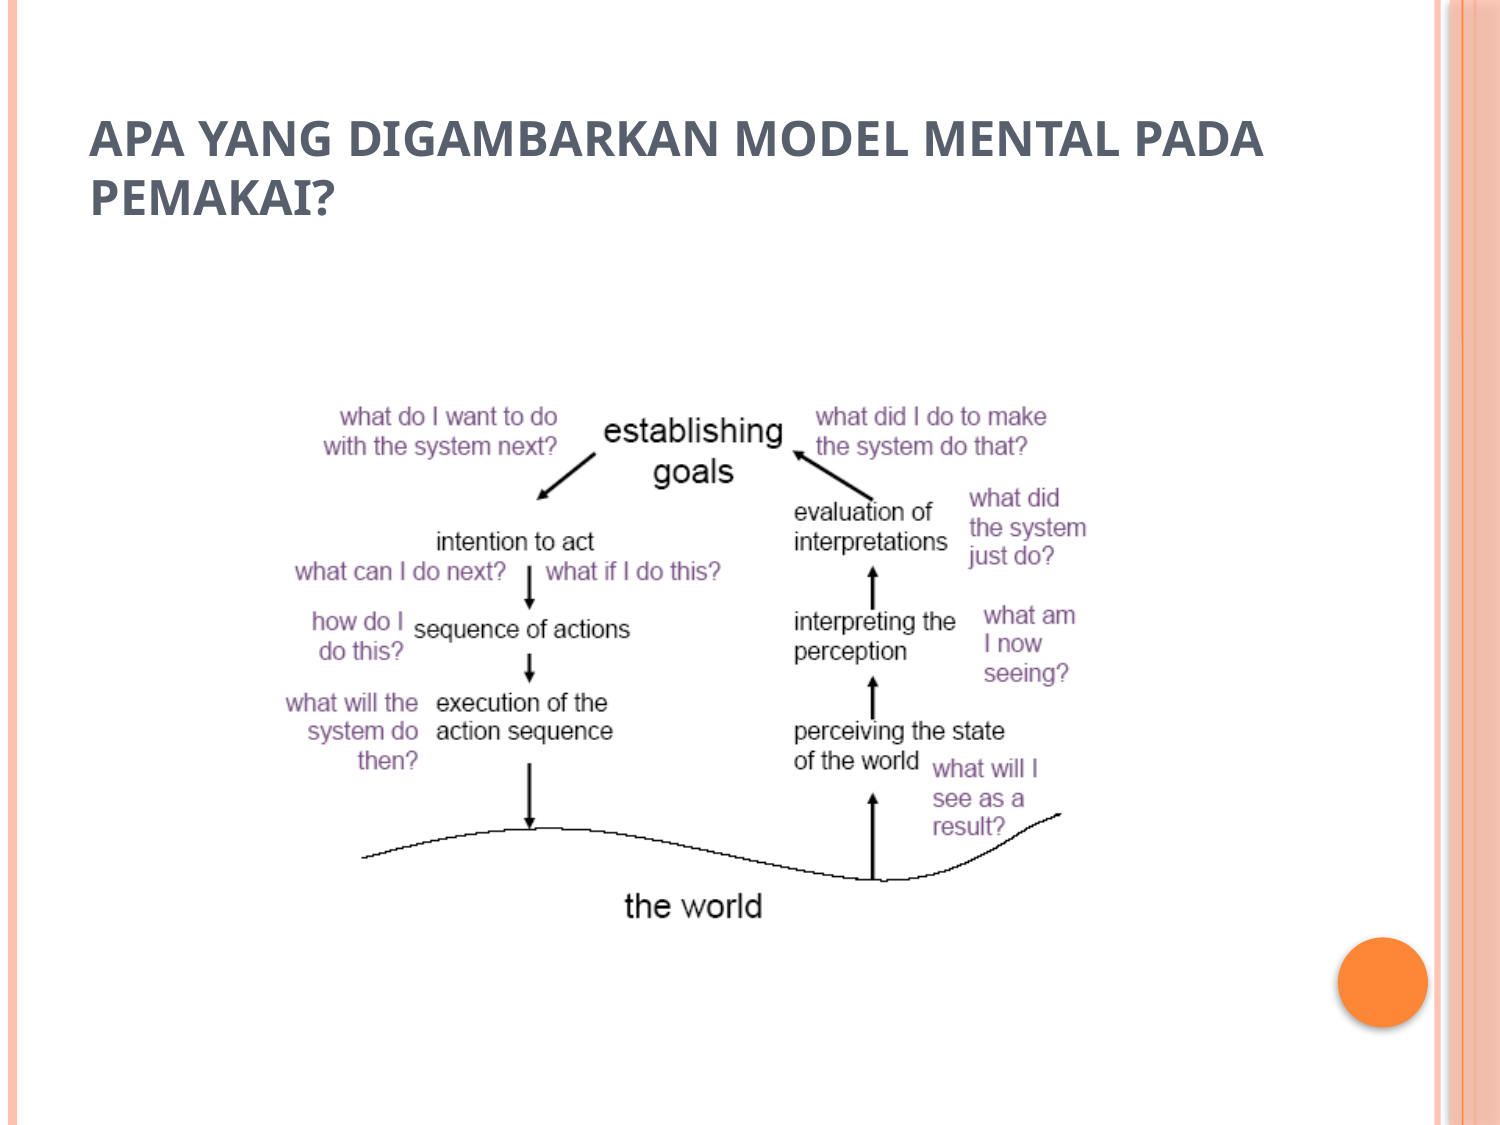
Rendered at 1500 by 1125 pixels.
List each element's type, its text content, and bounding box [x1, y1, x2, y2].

title Apa yang Digambarkan Model Mental pada Pemakai? [75, 45, 1300, 233]
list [281, 401, 1094, 923]
